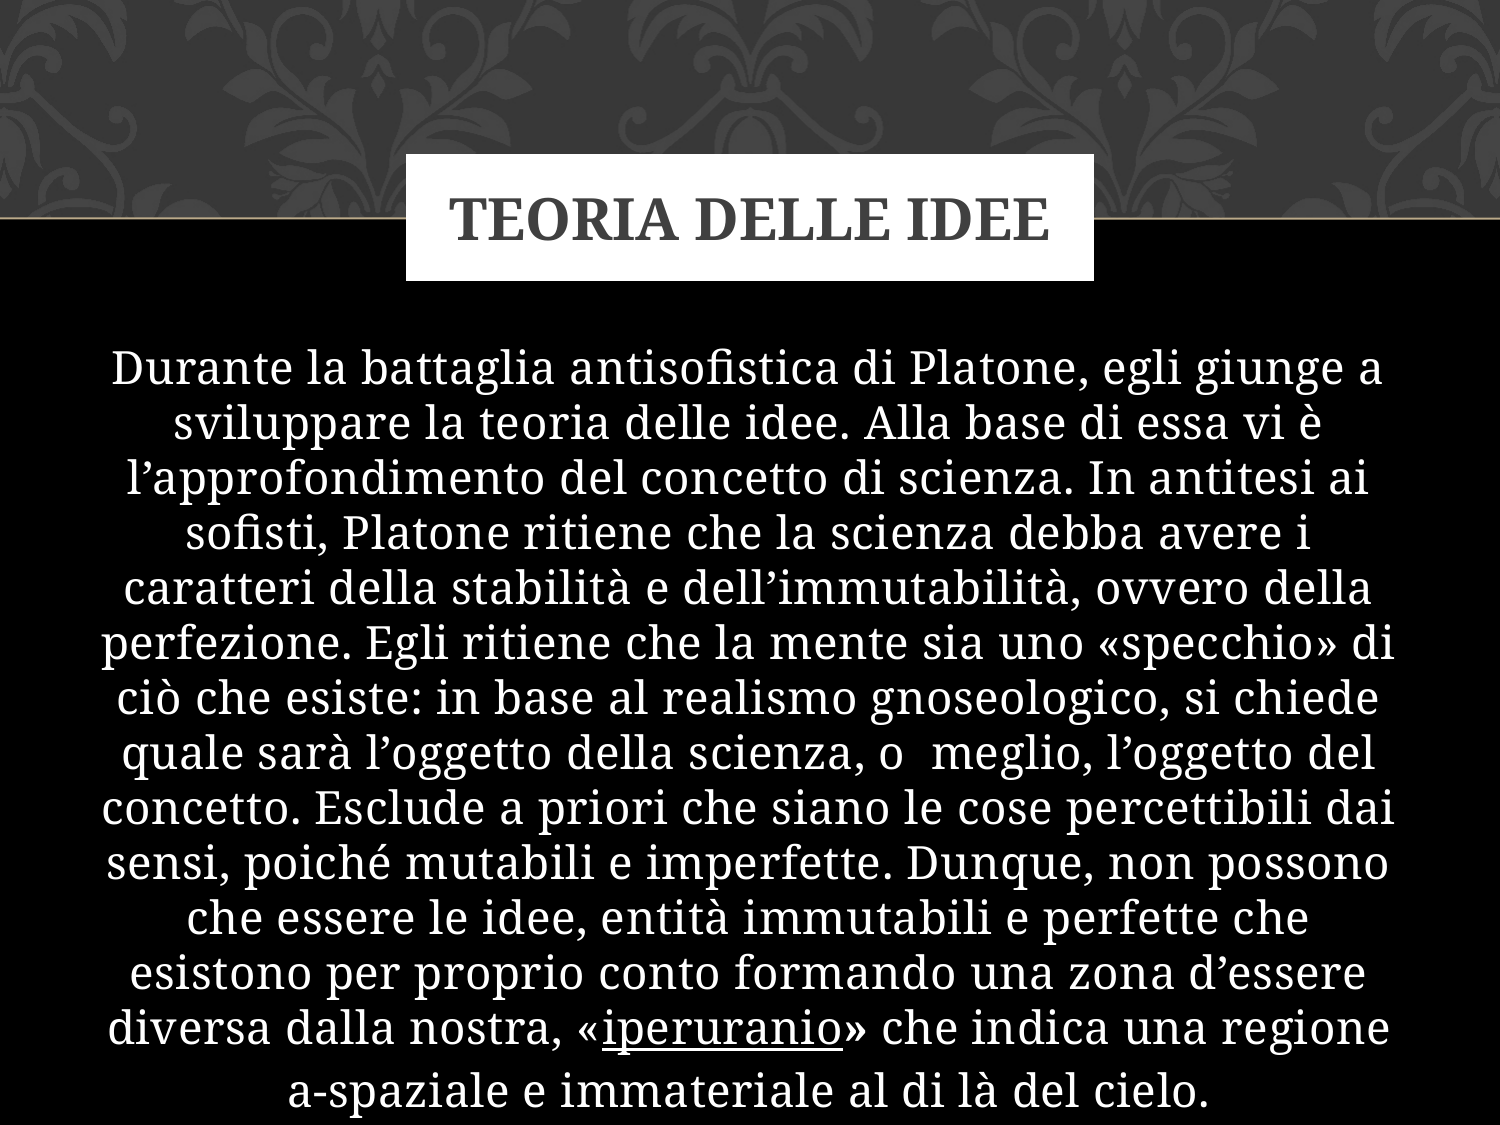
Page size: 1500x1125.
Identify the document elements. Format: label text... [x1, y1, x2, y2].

list Durante la battaglia antisofistica di Platone, egli giunge a sviluppare la teoria delle idee. Alla base di essa vi è l’approfondimento del concetto di scienza. In antitesi ai sofisti, Platone ritiene che la scienza debba avere i caratteri della stabilità e dell’immutabilità, ovvero della perfezione. Egli ritiene che la mente sia uno «specchio» di ciò che esiste: in base al realismo gnoseologico, si chiede quale sarà l’oggetto della scienza, o meglio, l’oggetto del concetto. Esclude a priori che siano le cose percettibili dai sensi, poiché mutabili e imperfette. Dunque, non possono che essere le idee, entità immutabili e perfette che esistono per proprio conto formando una zona d’essere diversa dalla nostra, «iperuranio» che indica una regione a-spaziale e immateriale al di là del cielo. Le cose sono copie o imitazioni imperfette delle idee. [75, 331, 1425, 1000]
title Teoria delle idee [406, 154, 1094, 281]
